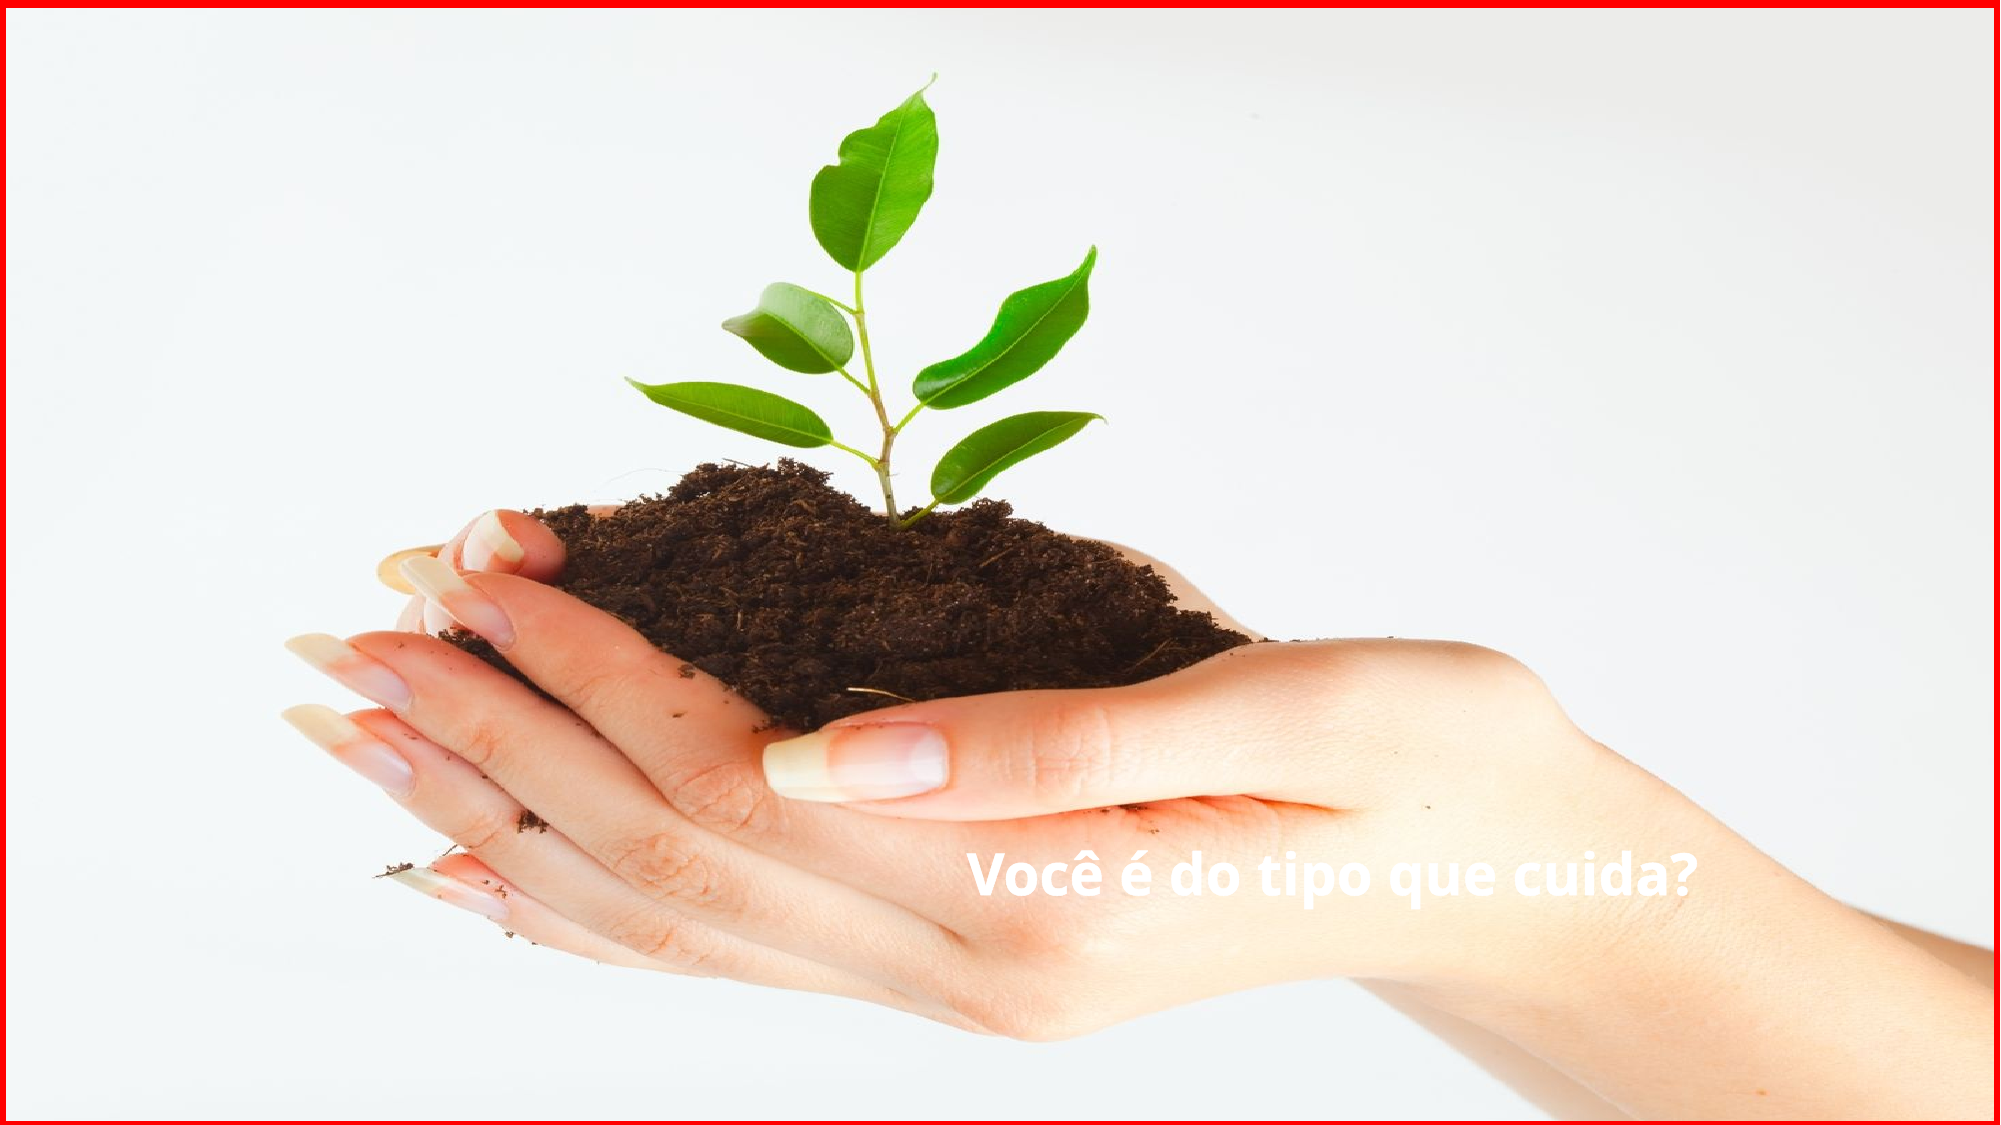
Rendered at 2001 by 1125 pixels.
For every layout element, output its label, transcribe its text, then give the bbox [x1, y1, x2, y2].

text_box Você é do tipo que cuida? [951, 829, 1714, 915]
text_box [0, 2, 2000, 1125]
picture [0, 0, 2001, 1125]
